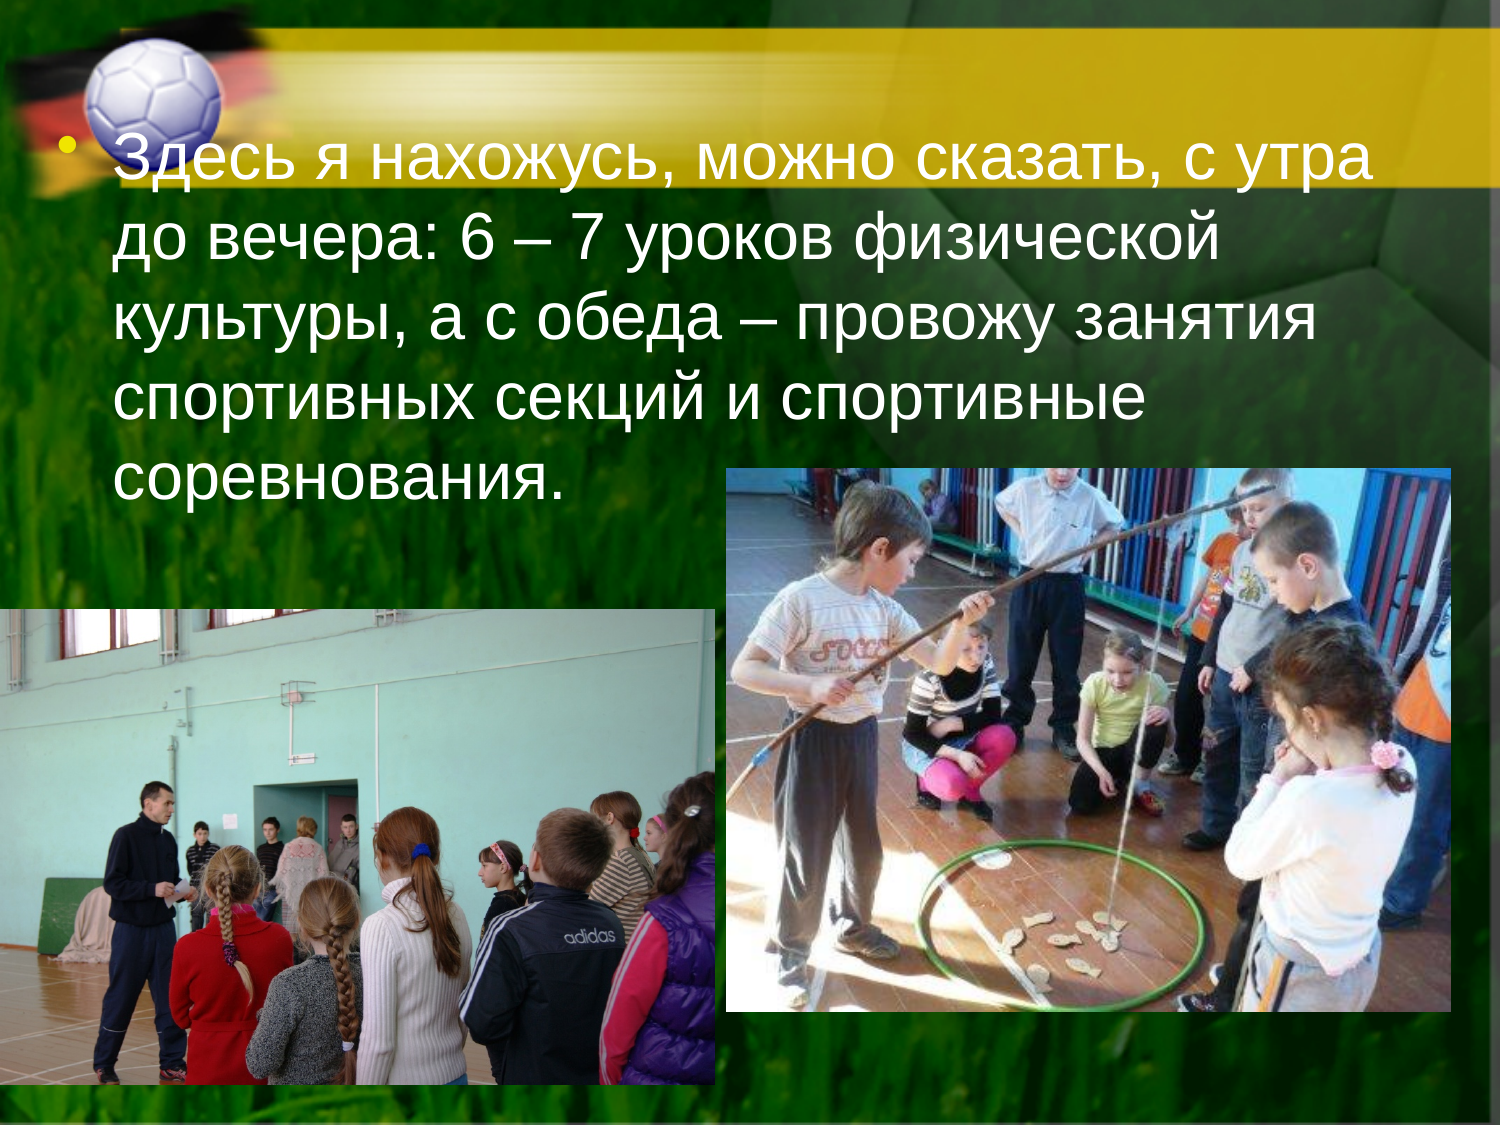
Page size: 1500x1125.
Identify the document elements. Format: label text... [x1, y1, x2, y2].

picture [0, 0, 1500, 1125]
list Здесь я нахожусь, можно сказать, с утра до вечера: 6 – 7 уроков физической культуры, а с обеда – провожу занятия спортивных секций и спортивные соревнования. [40, 105, 1460, 1048]
